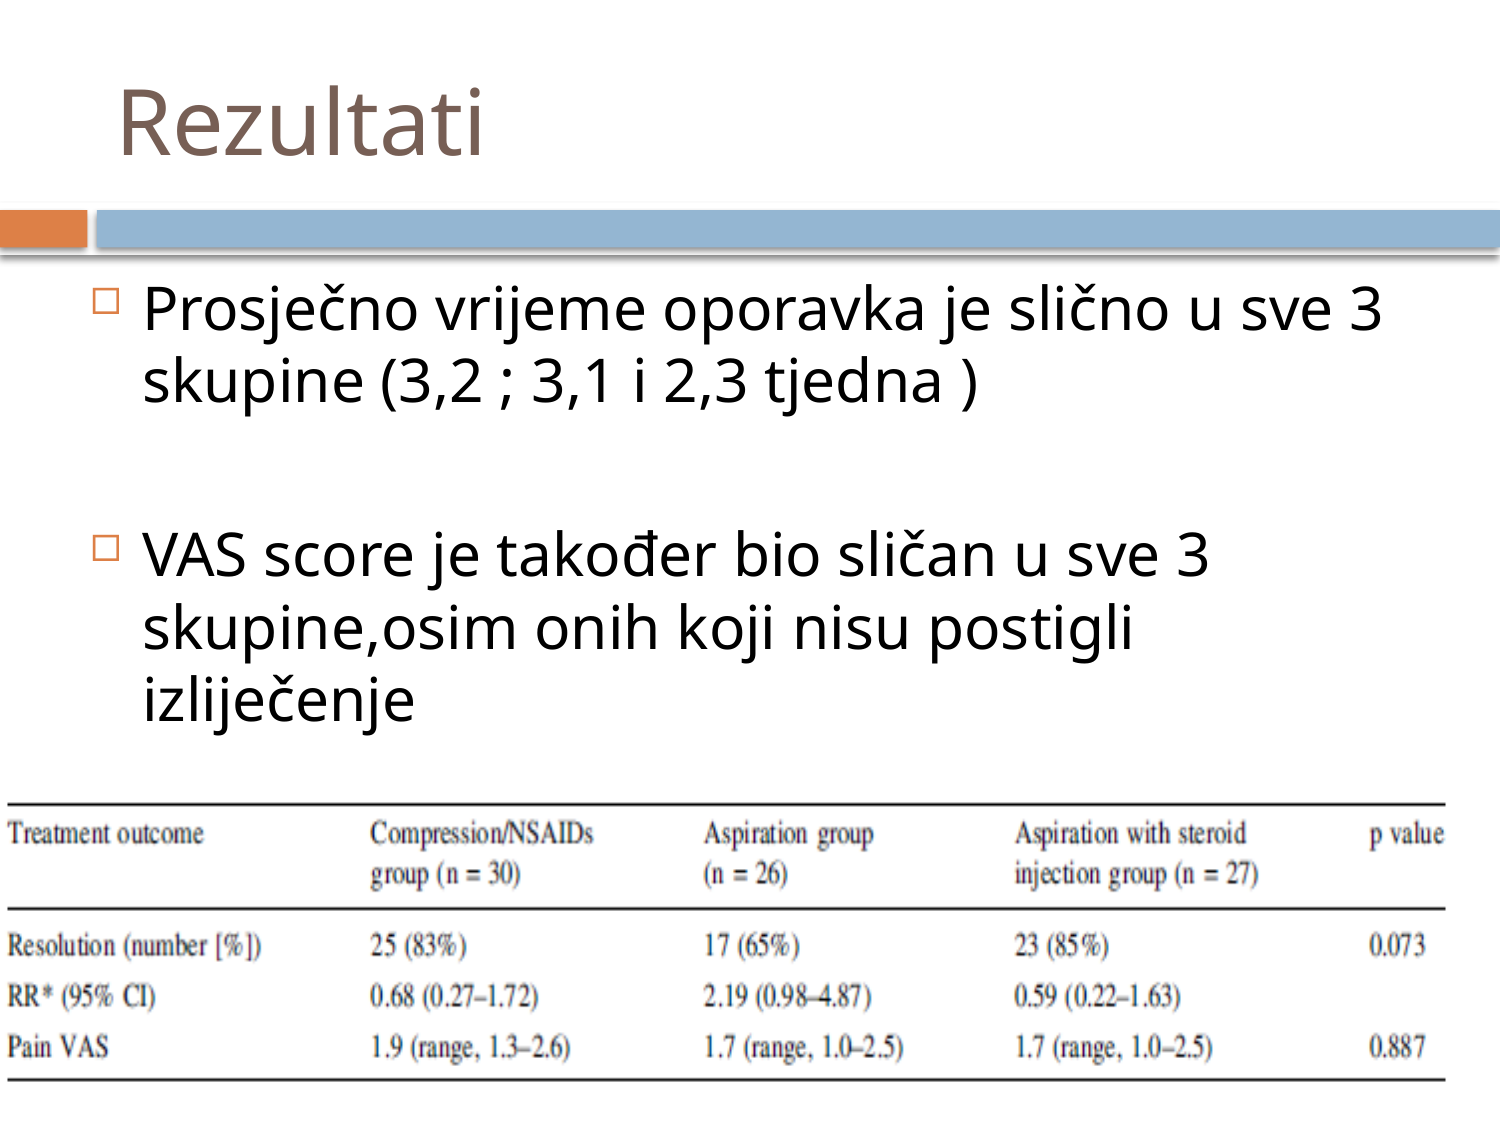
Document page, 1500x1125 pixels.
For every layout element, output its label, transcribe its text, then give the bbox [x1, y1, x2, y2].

list Prosječno vrijeme oporavka je slično u sve 3 skupine (3,2 ; 3,1 i 2,3 tjedna ) VAS score je također bio sličan u sve 3 skupine,osim onih koji nisu postigli izliječenje [75, 262, 1425, 795]
picture [0, 796, 1454, 1091]
title Rezultati [100, 37, 1438, 200]
